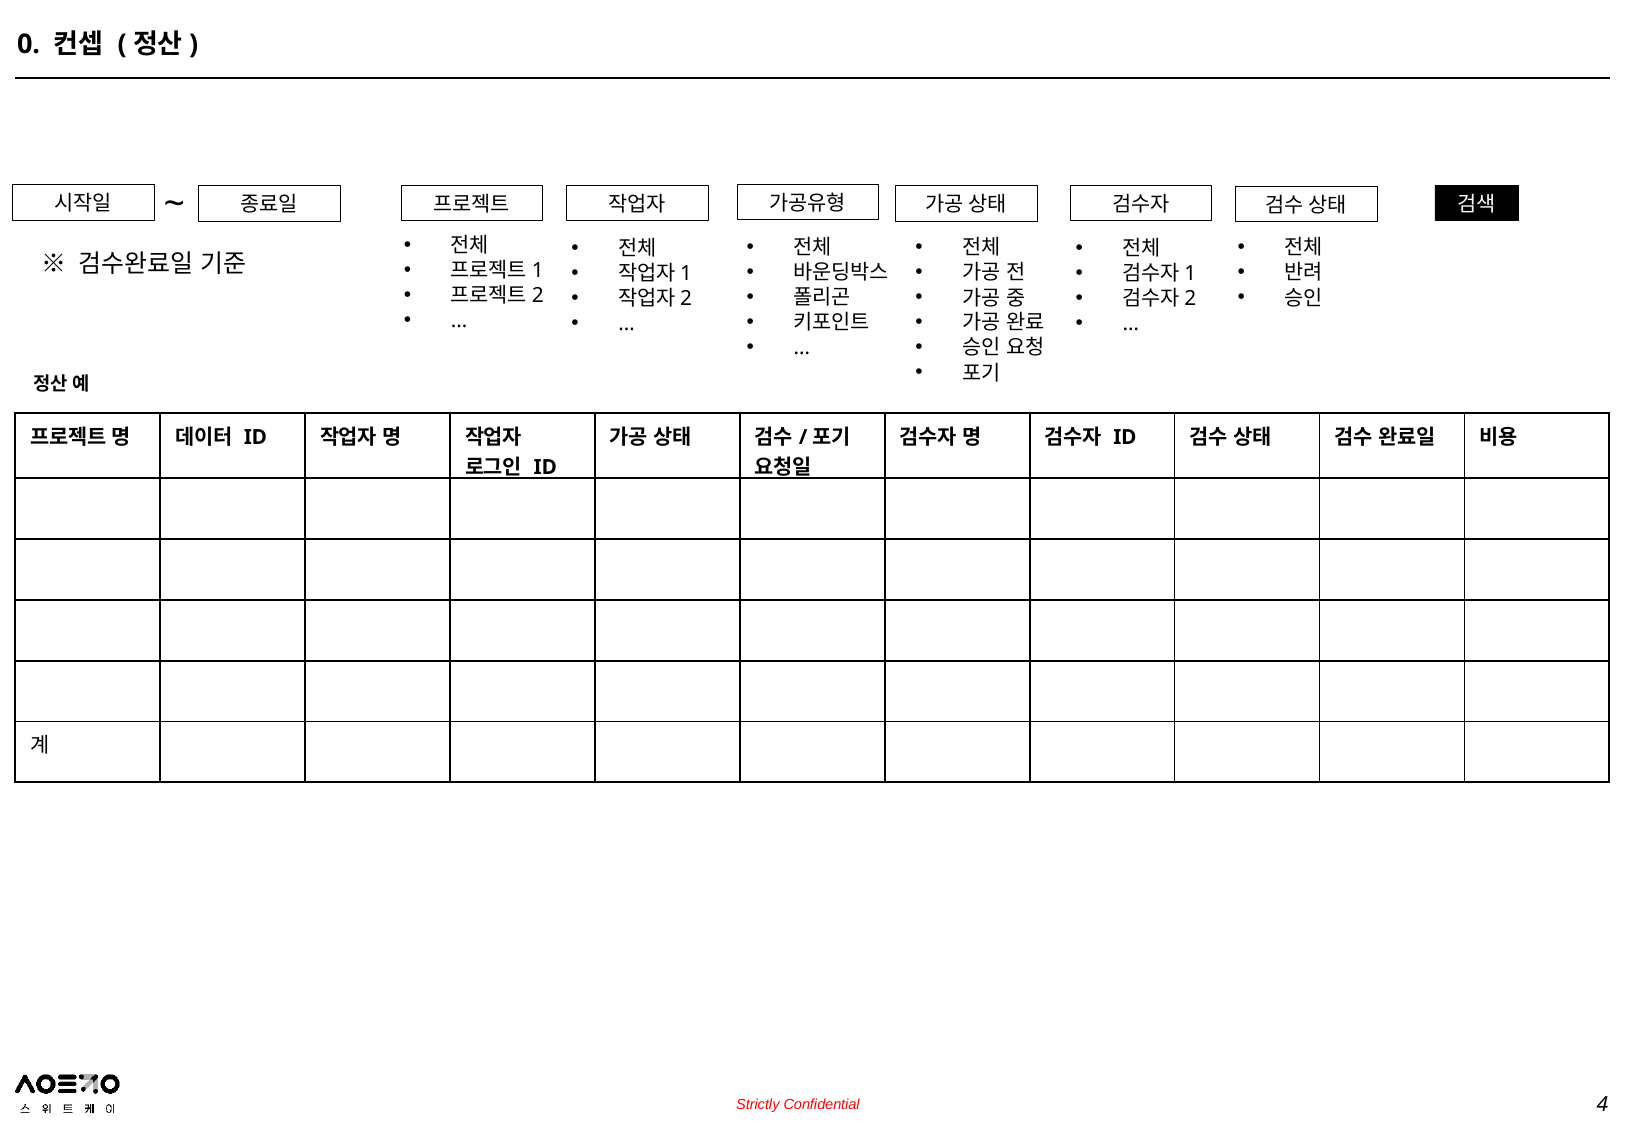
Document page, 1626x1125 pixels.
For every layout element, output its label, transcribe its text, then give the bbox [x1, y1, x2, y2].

text_box 검수 상태 [1233, 184, 1379, 223]
table_cell [886, 601, 1029, 660]
table_cell [1031, 722, 1174, 781]
table_header 프로젝트 명 [16, 414, 159, 477]
text_box 종료일 [201, 183, 342, 223]
table_header 작업자 로그인 ID [451, 414, 594, 477]
table_cell [886, 662, 1029, 721]
table_cell [306, 479, 449, 538]
table_cell [161, 540, 304, 599]
table_header 검수자 ID [1031, 414, 1174, 477]
table_header 데이터 ID [161, 414, 304, 477]
table_cell [451, 662, 594, 721]
text_box 작업자 [564, 183, 710, 222]
table_cell [1465, 601, 1608, 660]
table_cell [451, 540, 594, 599]
text_box 검색 [1433, 184, 1520, 222]
table_cell [306, 601, 449, 660]
table_cell [596, 662, 739, 721]
text_box 0. 컨셉 (정산) [2, 19, 1581, 67]
table_cell [16, 601, 159, 660]
table_cell [1175, 722, 1319, 781]
table_cell [1031, 540, 1174, 599]
table_header 검수 상태 [1175, 414, 1319, 477]
table_cell [161, 662, 304, 721]
table_cell [1175, 479, 1319, 538]
text_box 전체 검수자1 검수자2 … [1060, 227, 1212, 342]
table_header 검수/포기 요청일 [741, 414, 884, 477]
table_cell [16, 540, 159, 599]
table_header 작업자 명 [306, 414, 449, 477]
table_cell 계 [16, 722, 159, 781]
text_box 검수자 [1068, 183, 1214, 223]
text_box 전체 바운딩박스 폴리곤 키포인트 … [731, 226, 904, 367]
table_cell [596, 479, 739, 538]
text_box ※ 검수완료일 기준 [27, 239, 262, 285]
table_cell [596, 540, 739, 599]
table_cell [741, 662, 884, 721]
table_cell [161, 722, 304, 781]
table_cell [1465, 479, 1608, 538]
table_cell [161, 601, 304, 660]
text_box ~ [148, 171, 201, 232]
table_cell [1320, 601, 1464, 660]
table_cell [741, 722, 884, 781]
table_cell [1175, 662, 1319, 721]
table_cell [1465, 540, 1608, 599]
table_cell [1031, 479, 1174, 538]
picture [0, 1055, 174, 1125]
table_cell [1465, 662, 1608, 721]
table_cell [1175, 601, 1319, 660]
text_box 가공 상태 [893, 184, 1039, 223]
table_cell [16, 479, 159, 538]
text_box 가공유형 [735, 182, 881, 222]
table_cell [1175, 540, 1319, 599]
text_box 전체 반려 승인 [1222, 226, 1338, 367]
table_cell [451, 601, 594, 660]
table_cell [741, 479, 884, 538]
text_box 시작일 [11, 182, 148, 222]
table_cell [451, 479, 594, 538]
table_header 가공 상태 [596, 414, 739, 477]
table_cell [306, 540, 449, 599]
table_cell [1465, 722, 1608, 781]
table_cell [451, 722, 594, 781]
table_cell [886, 479, 1029, 538]
table_cell [306, 722, 449, 781]
text_box 전체 프로젝트1 프로젝트2 … [389, 224, 559, 340]
table_cell [886, 540, 1029, 599]
table_cell [596, 601, 739, 660]
table_cell [1320, 479, 1464, 538]
text_box 전체 가공 전 가공 중 가공 완료 승인 요청 포기 [900, 226, 1059, 417]
text_box 정산 예 [18, 364, 106, 402]
table_cell [16, 662, 159, 721]
table_cell [161, 479, 304, 538]
table_header 비용 [1465, 414, 1608, 477]
text_box 전체 작업자1 작업자2 … [556, 227, 707, 342]
table_header 검수 완료일 [1320, 414, 1464, 477]
table_cell [886, 722, 1029, 781]
table_cell [741, 540, 884, 599]
table_cell [1031, 662, 1174, 721]
table_cell [306, 662, 449, 721]
table_header 검수자 명 [886, 414, 1029, 477]
table_cell [1320, 662, 1464, 721]
text_box 프로젝트 [399, 183, 545, 222]
table_cell [1320, 722, 1464, 781]
table_cell [741, 601, 884, 660]
table_cell [1320, 540, 1464, 599]
table_cell [596, 722, 739, 781]
table_cell [1031, 601, 1174, 660]
